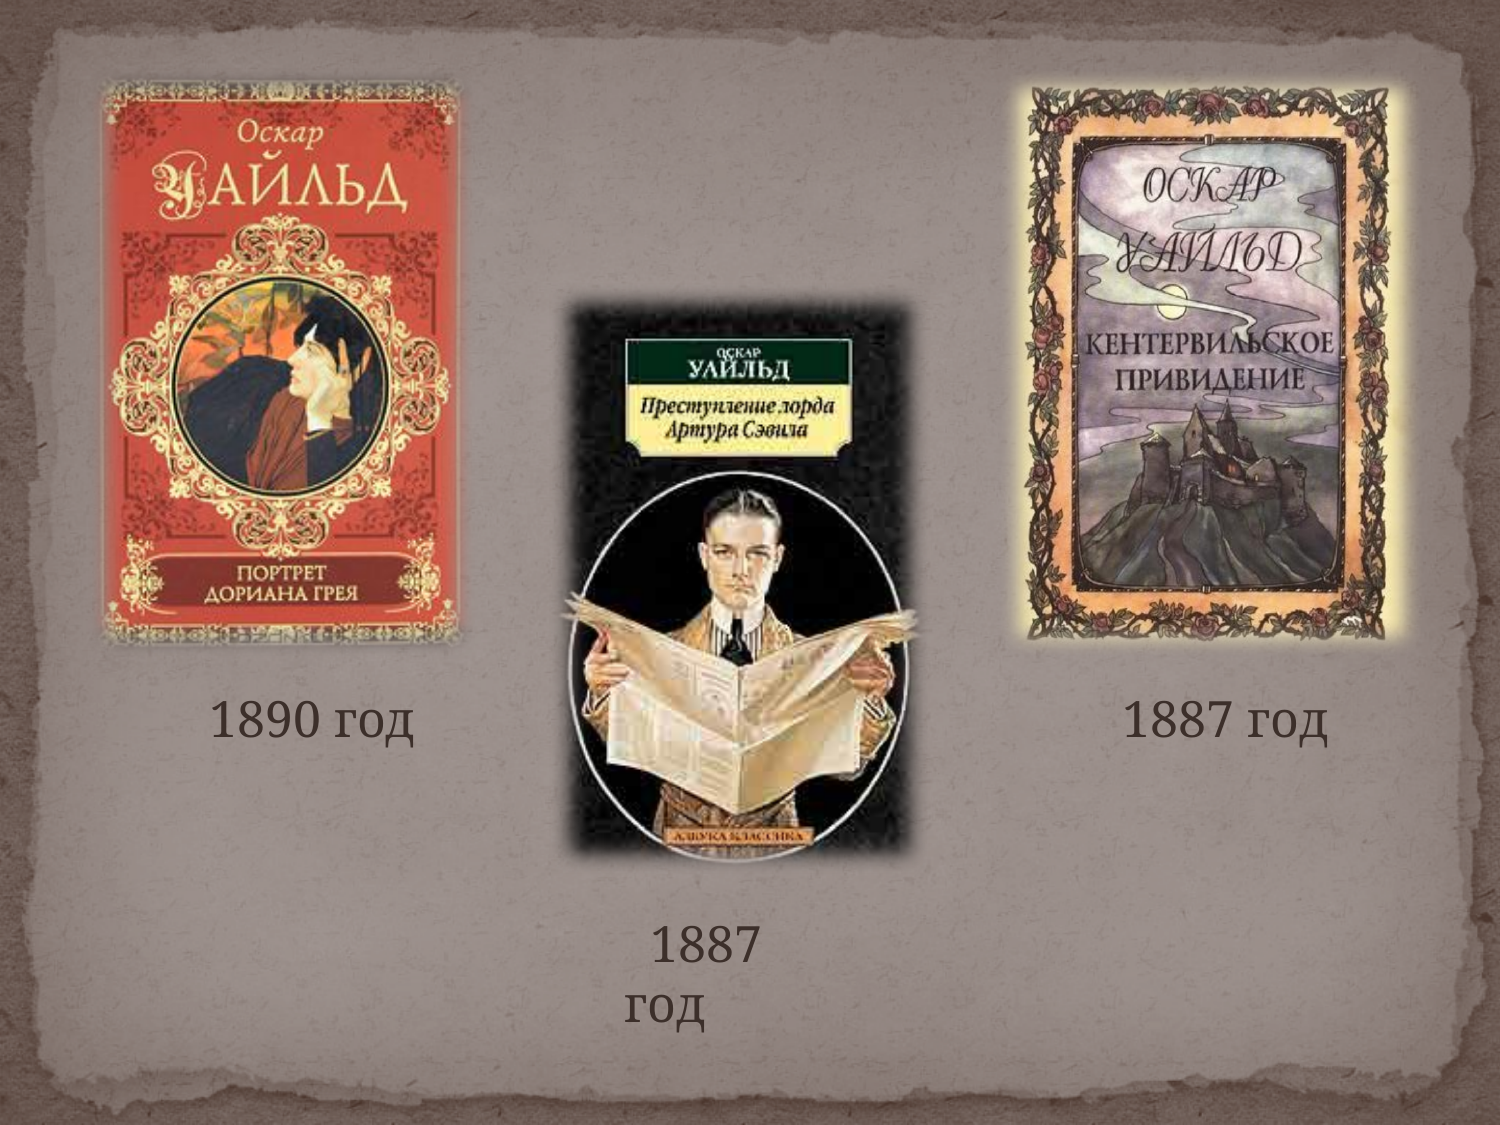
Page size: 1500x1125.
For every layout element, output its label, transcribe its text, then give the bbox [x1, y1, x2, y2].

picture [90, 70, 475, 657]
text_box 1890 год [116, 680, 448, 756]
picture [551, 285, 929, 872]
text_box 1887 год [609, 905, 870, 1040]
text_box 1887 год [1069, 680, 1353, 756]
picture [1000, 70, 1424, 658]
